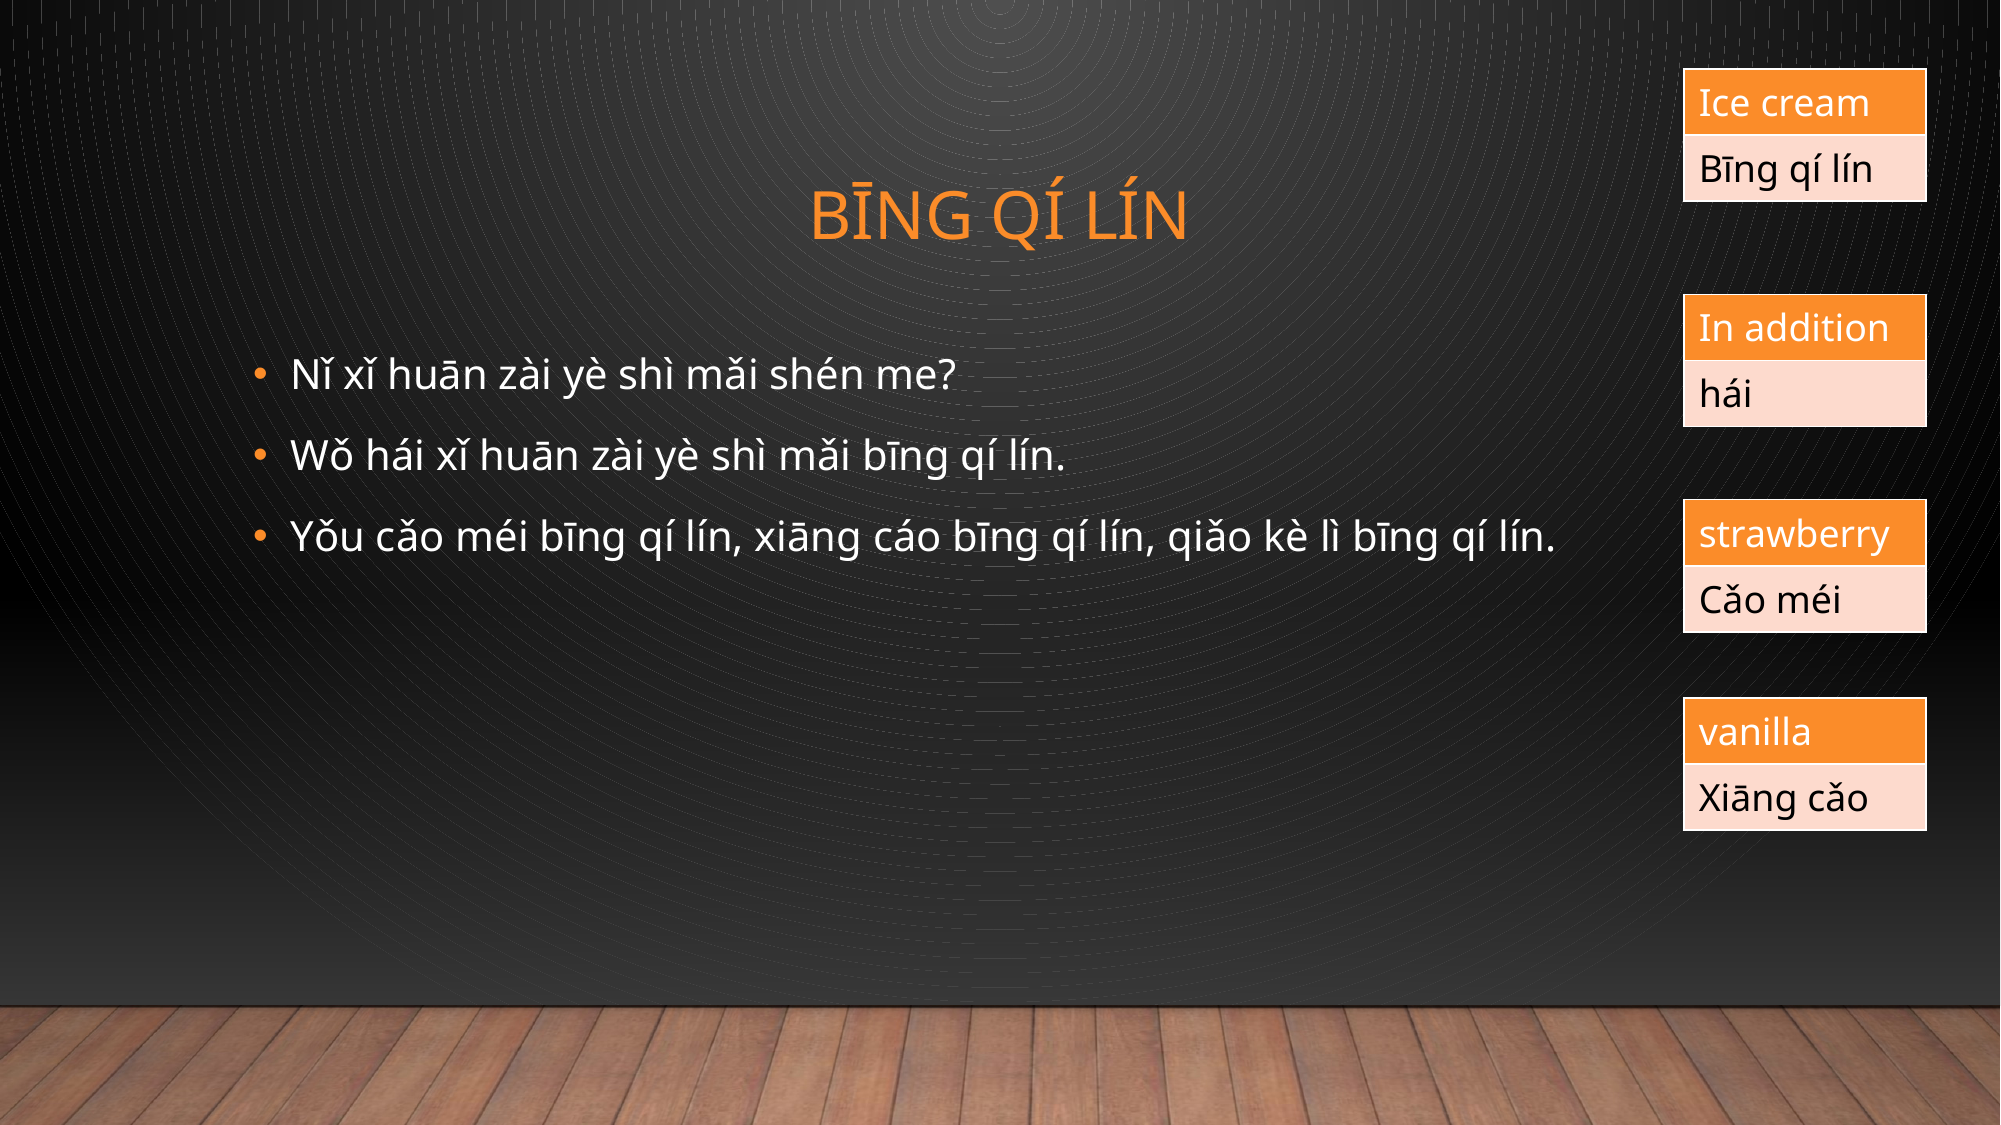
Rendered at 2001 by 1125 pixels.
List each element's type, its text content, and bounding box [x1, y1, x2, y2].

table_cell Xiāng cǎo [1685, 765, 1925, 829]
table_header In addition [1685, 295, 1925, 360]
list Nǐ xǐ huān zài yè shì mǎi shén me? Wǒ hái xǐ huān zài yè shì mǎi bīng qí lín. Yǒu cǎo méi bīng qí lín, xiāng cáo bīng qí lín, qiǎo kè lì bīng qí lín. [238, 330, 1763, 897]
table_header strawberry [1685, 500, 1925, 565]
title Bīng qí lín [238, 131, 1763, 305]
table_cell Cǎo méi [1685, 567, 1925, 631]
table_cell Bīng qí lín [1685, 136, 1925, 200]
table_header Ice cream [1685, 70, 1925, 134]
table_header vanilla [1685, 699, 1925, 763]
table_cell hái [1685, 361, 1925, 426]
picture [0, 1005, 2000, 1125]
